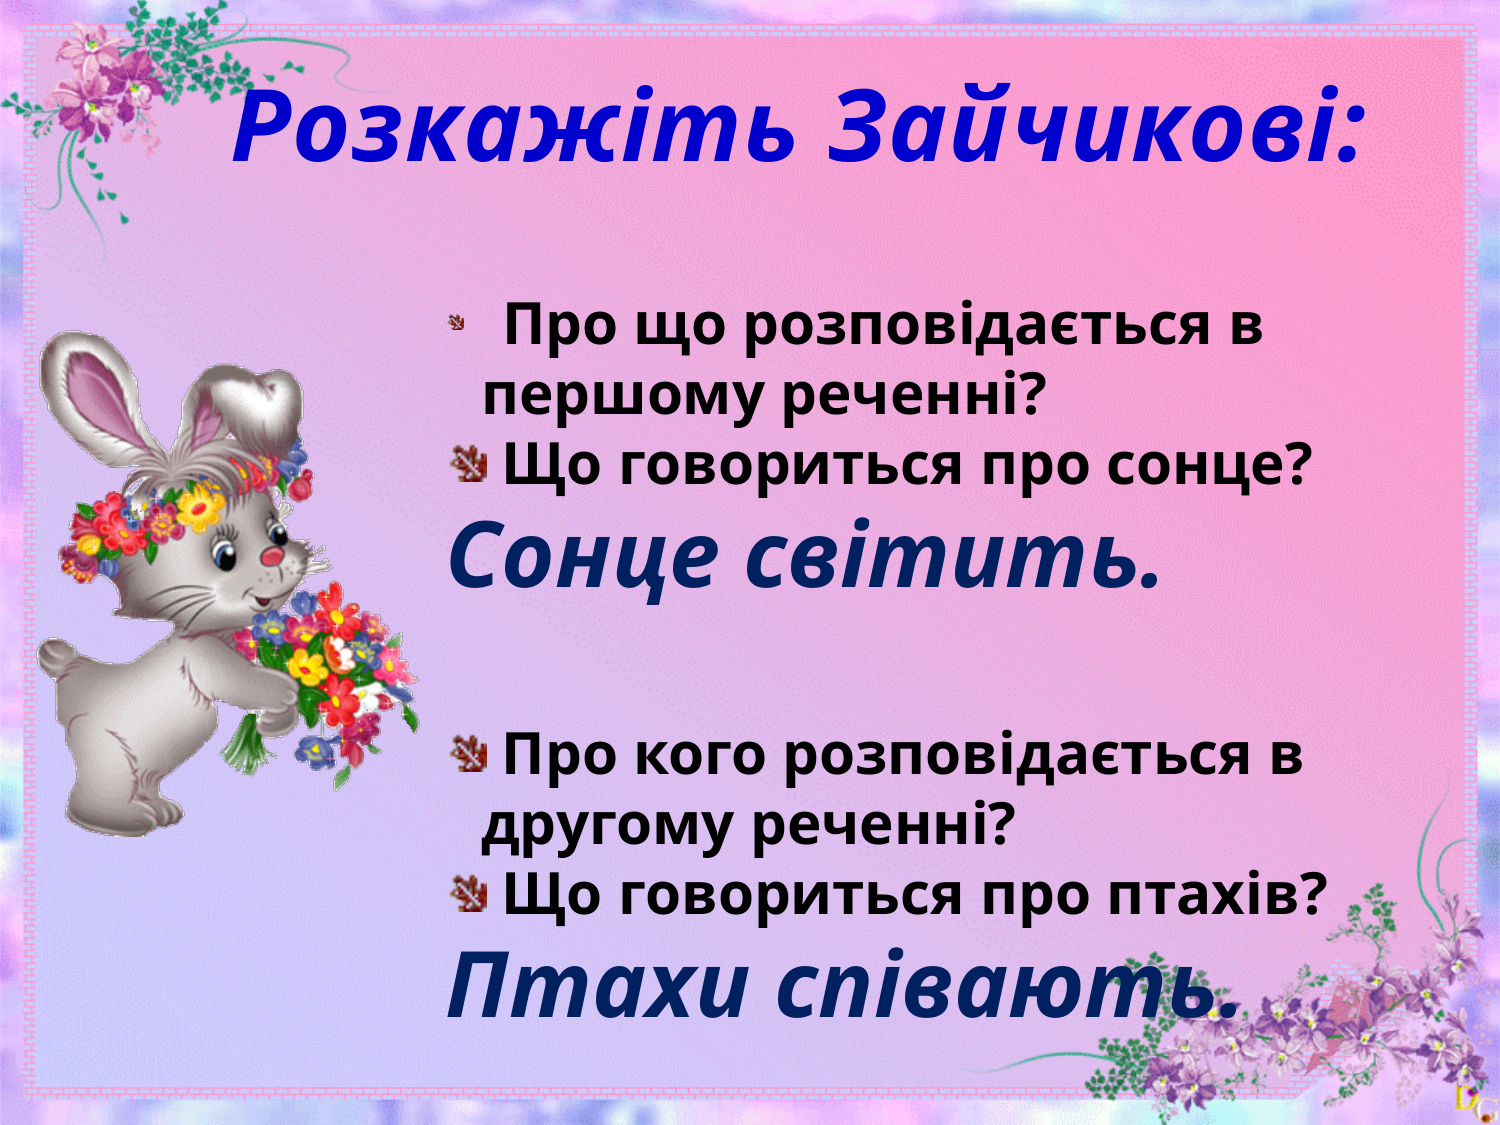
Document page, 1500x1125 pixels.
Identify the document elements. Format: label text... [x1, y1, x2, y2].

text_box Розкажіть Зайчикові: [215, 54, 1383, 190]
picture [0, 0, 1500, 1125]
text_box Про що розповідається в першому реченні? Що говориться про сонце? Сонце світить. Про кого розповідається в другому реченні? Що говориться про птахів? Птахи співають. [430, 278, 1424, 1044]
